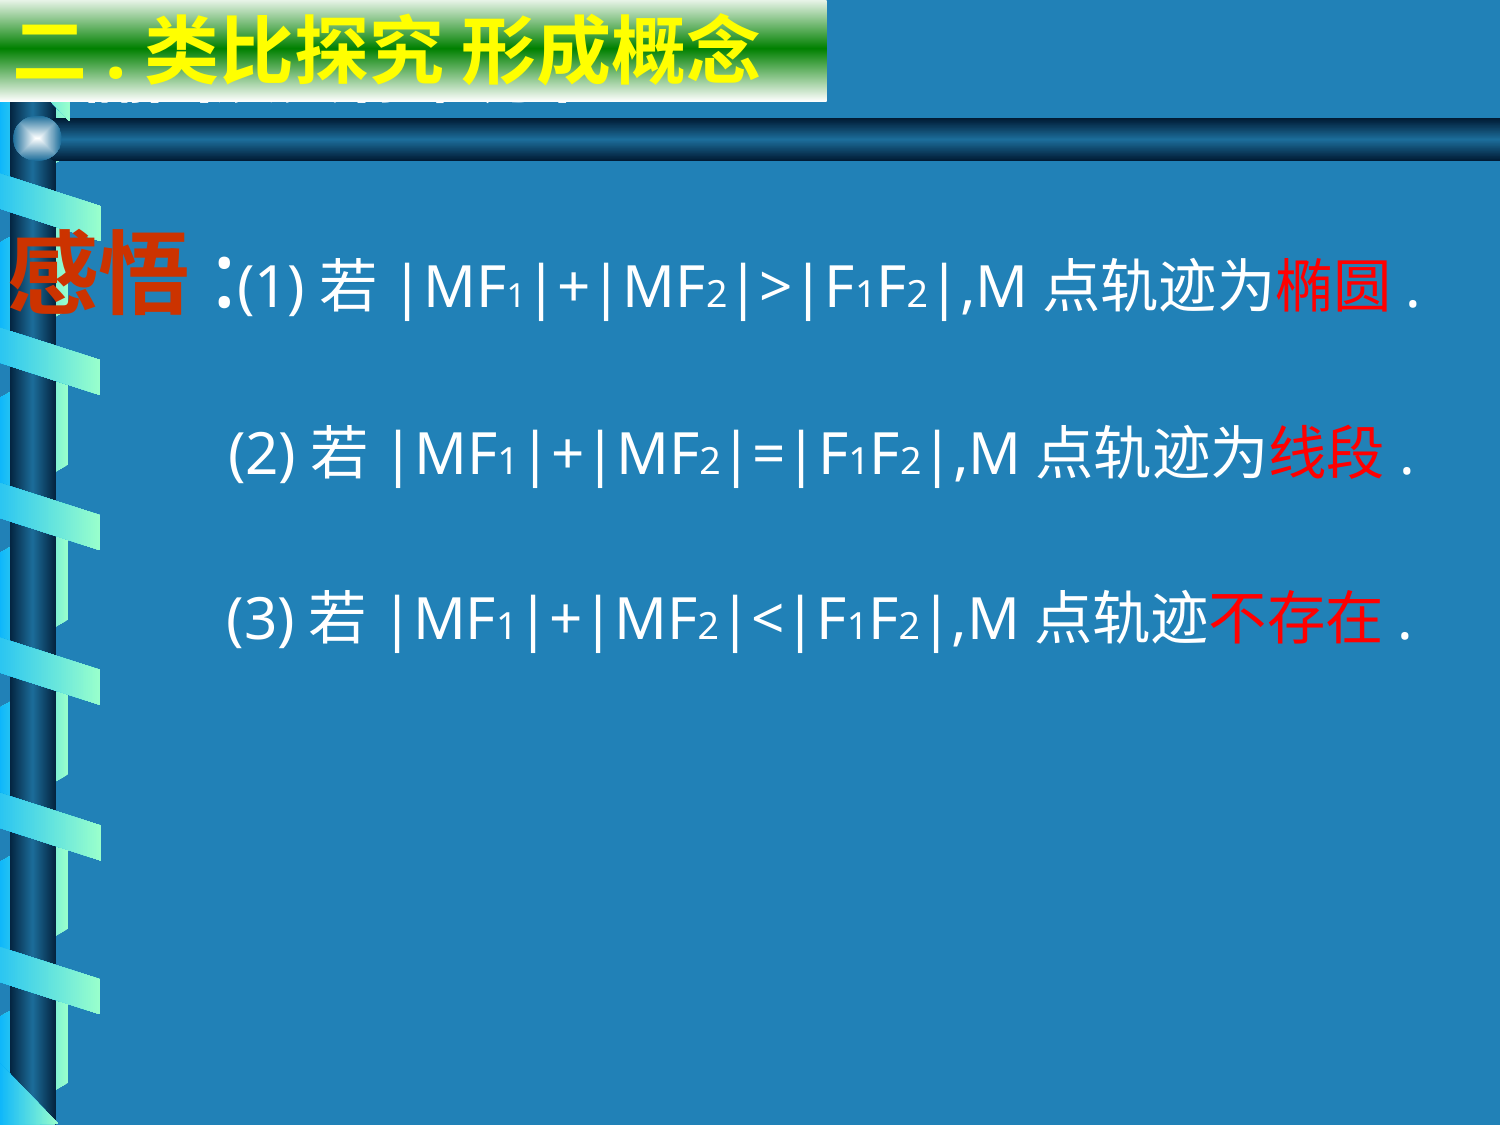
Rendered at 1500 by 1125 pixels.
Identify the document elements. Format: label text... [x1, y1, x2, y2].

text_box (3)若|MF1|+|MF2|<|F1F2|,M点轨迹不存在. [196, 574, 1428, 659]
text_box (2)若|MF1|+|MF2|=|F1F2|,M点轨迹为线段. [213, 408, 1430, 494]
text_box 二.类比探究 形成概念 [0, 0, 827, 102]
text_box 感悟:(1)若|MF1|+|MF2|>|F1F2|,M点轨迹为椭圆. [0, 207, 1437, 333]
